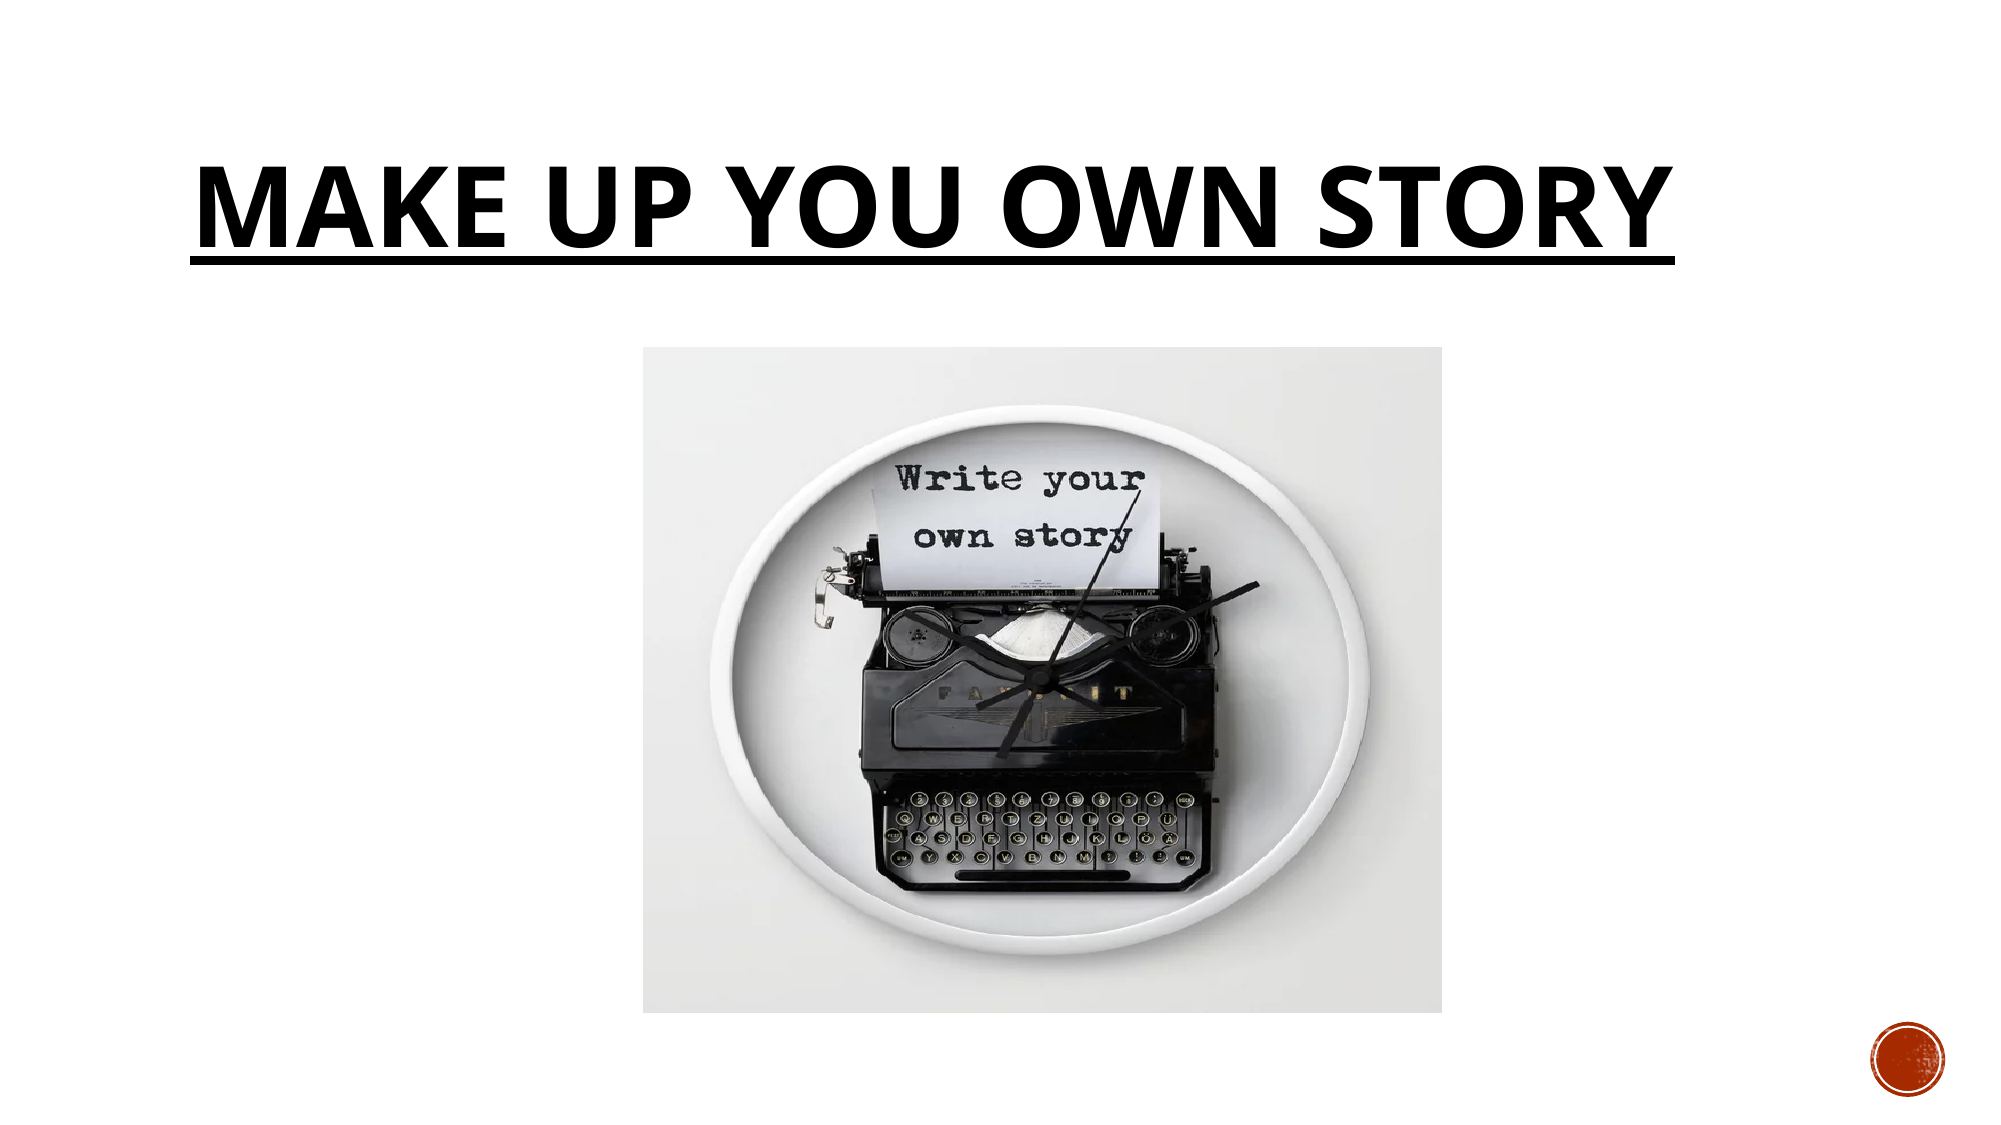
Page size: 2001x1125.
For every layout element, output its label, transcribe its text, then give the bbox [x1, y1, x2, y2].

title Make up You own story [175, 79, 1826, 344]
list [646, 351, 1440, 1010]
